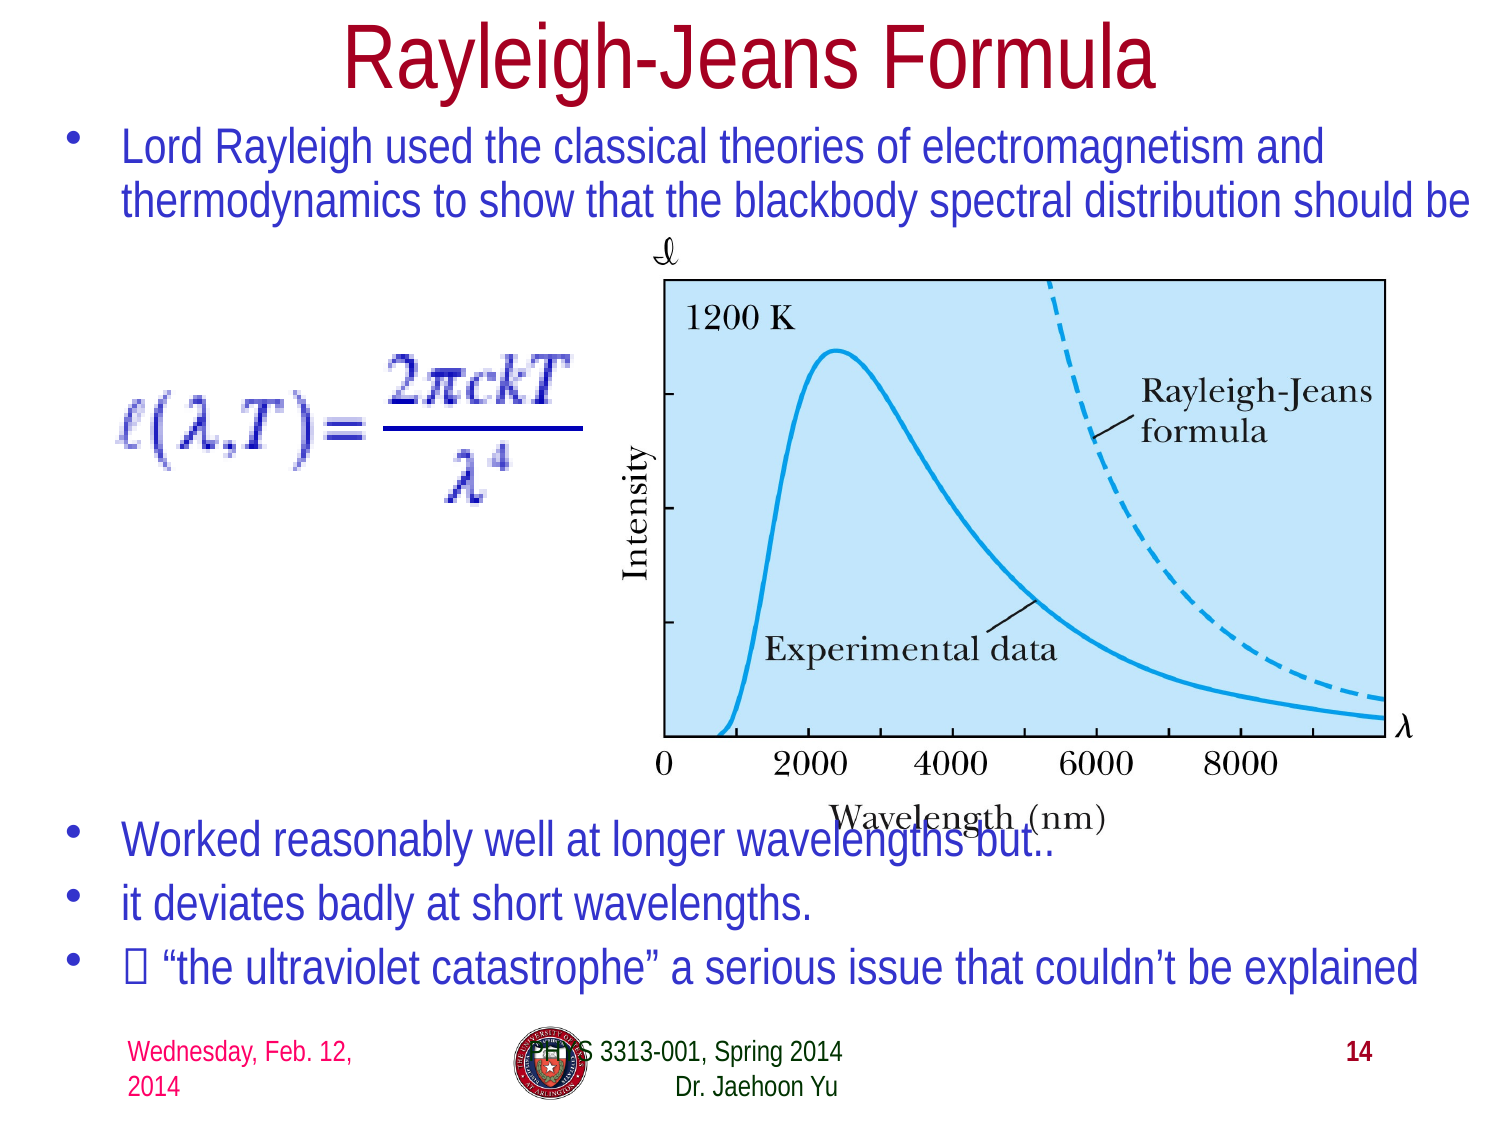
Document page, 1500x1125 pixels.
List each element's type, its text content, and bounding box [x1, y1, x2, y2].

title Rayleigh-Jeans Formula [74, 0, 1426, 112]
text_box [107, 337, 588, 513]
picture [612, 237, 1413, 838]
list Lord Rayleigh used the classical theories of electromagnetism and thermodynamics to show that the blackbody spectral distribution should be Worked reasonably well at longer wavelengths but.. it deviates badly at short wavelengths.  “the ultraviolet catastrophe” a serious issue that couldn’t be explained [49, 112, 1488, 1026]
slide_number 14 [1074, 1024, 1388, 1101]
footer PHYS 3313-001, Spring 2014 Dr. Jaehoon Yu [512, 1024, 988, 1101]
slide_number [112, 1024, 426, 1101]
